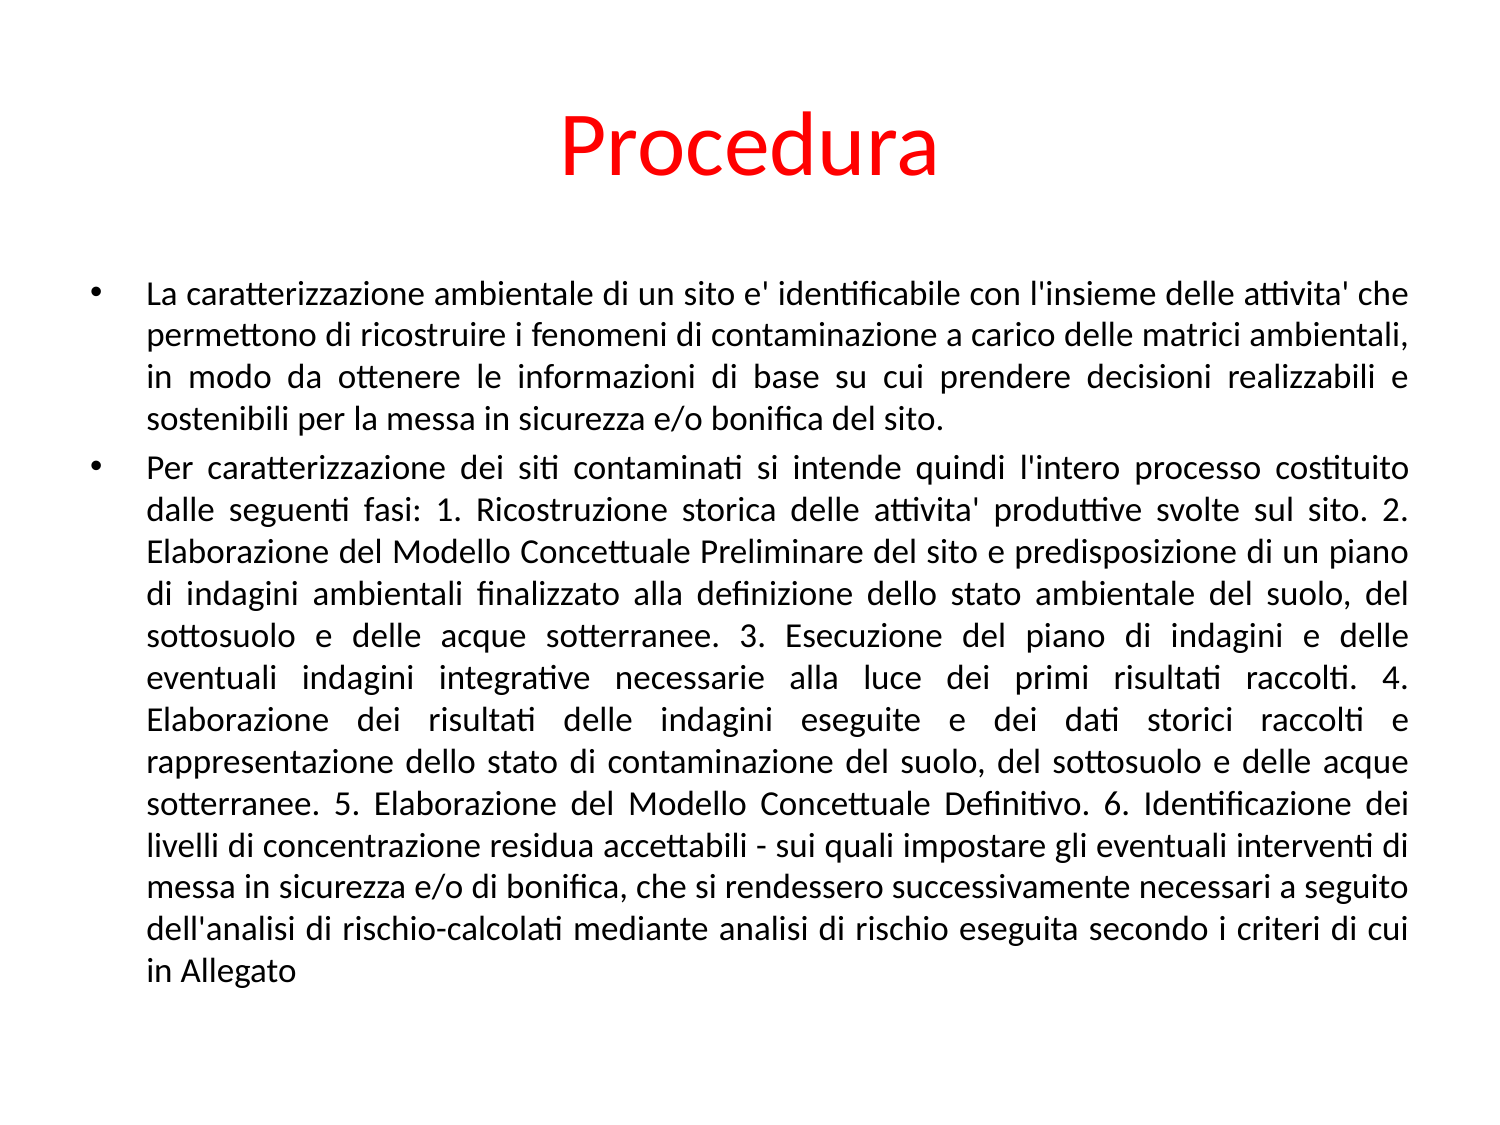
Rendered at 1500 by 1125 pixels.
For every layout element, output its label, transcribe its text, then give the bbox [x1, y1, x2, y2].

list La caratterizzazione ambientale di un sito e' identificabile con l'insieme delle attivita' che permettono di ricostruire i fenomeni di contaminazione a carico delle matrici ambientali, in modo da ottenere le informazioni di base su cui prendere decisioni realizzabili e sostenibili per la messa in sicurezza e/o bonifica del sito. Per caratterizzazione dei siti contaminati si intende quindi l'intero processo costituito dalle seguenti fasi: 1. Ricostruzione storica delle attivita' produttive svolte sul sito. 2. Elaborazione del Modello Concettuale Preliminare del sito e predisposizione di un piano di indagini ambientali finalizzato alla definizione dello stato ambientale del suolo, del sottosuolo e delle acque sotterranee. 3. Esecuzione del piano di indagini e delle eventuali indagini integrative necessarie alla luce dei primi risultati raccolti. 4. Elaborazione dei risultati delle indagini eseguite e dei dati storici raccolti e rappresentazione dello stato di contaminazione del suolo, del sottosuolo e delle acque sotterranee. 5. Elaborazione del Modello Concettuale Definitivo. 6. Identificazione dei livelli di concentrazione residua accettabili - sui quali impostare gli eventuali interventi di messa in sicurezza e/o di bonifica, che si rendessero successivamente necessari a seguito dell'analisi di rischio-calcolati mediante analisi di rischio eseguita secondo i criteri di cui in Allegato [75, 262, 1425, 1005]
title Procedura [75, 45, 1425, 233]
